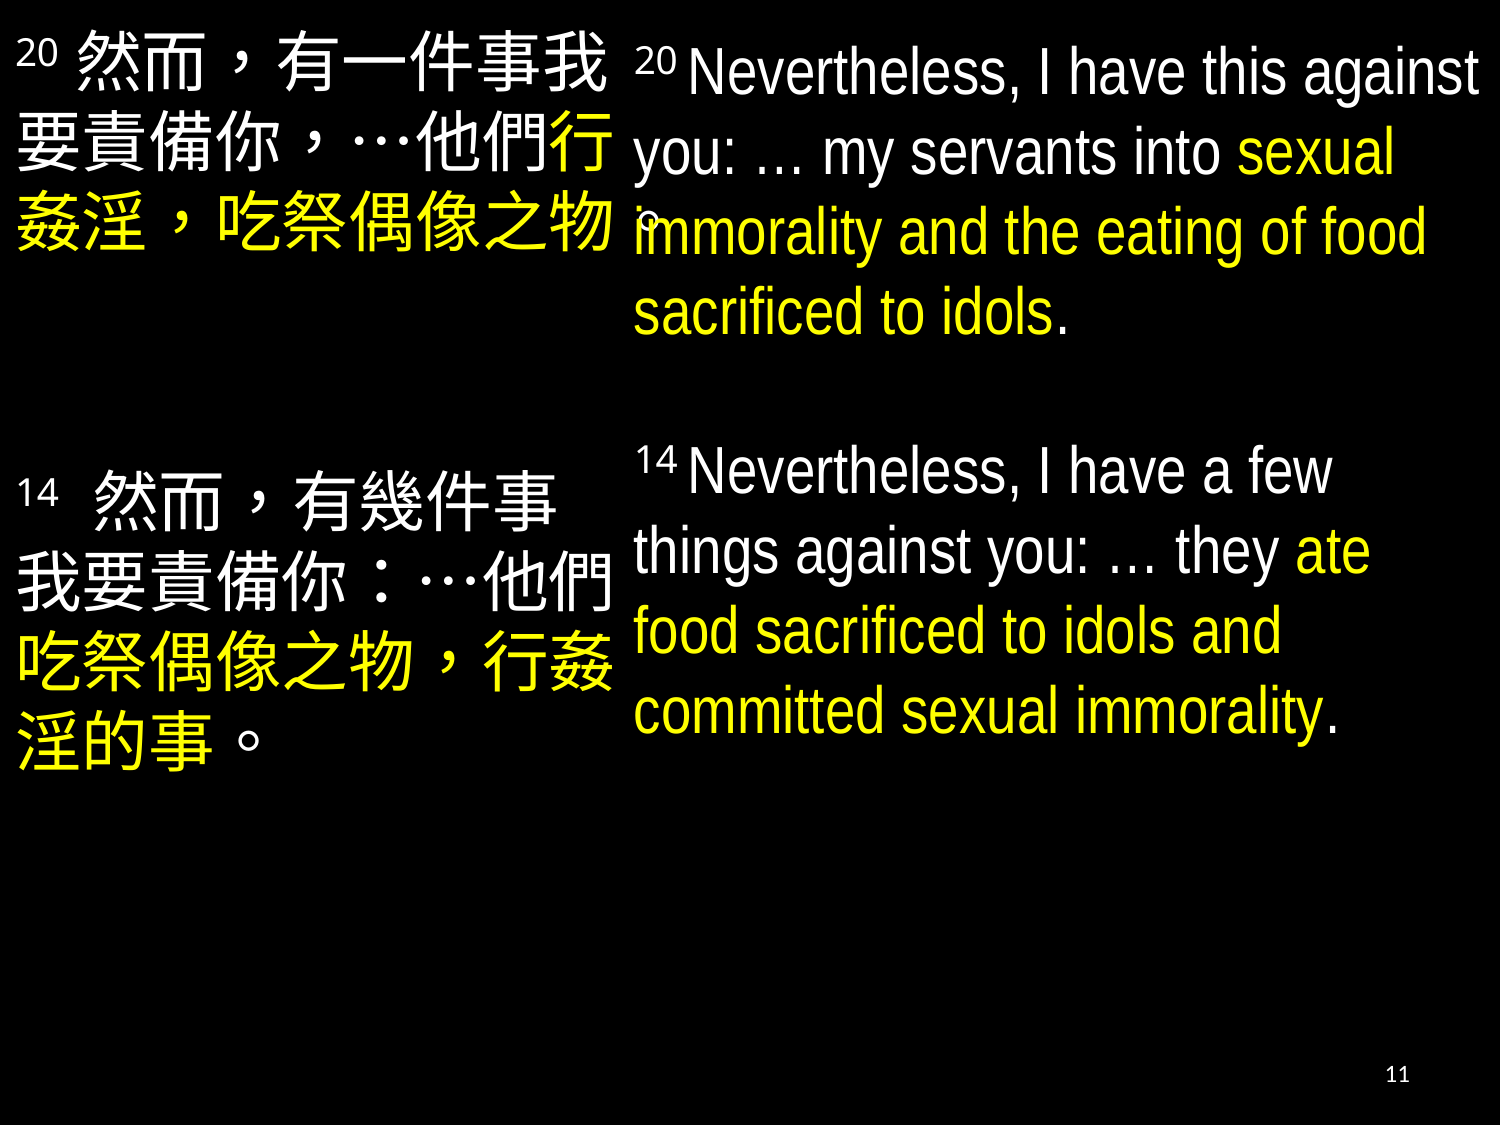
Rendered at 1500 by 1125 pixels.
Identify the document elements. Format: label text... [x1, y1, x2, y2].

slide_number 11 [1074, 1042, 1425, 1103]
text_box 20 Nevertheless, I have this against you: … my servants into sexual immorality and the eating of food sacrificed to idols. 14 Nevertheless, I have a few things against you: … they ate food sacrificed to idols and committed sexual immorality. [618, 20, 1500, 963]
list 20然而，有一件事我要責備你，…他們行姦淫，吃祭偶像之物。 14 然而，有幾件事我要責備你：…他們吃祭偶像之物，行姦淫的事。 [0, 12, 638, 955]
